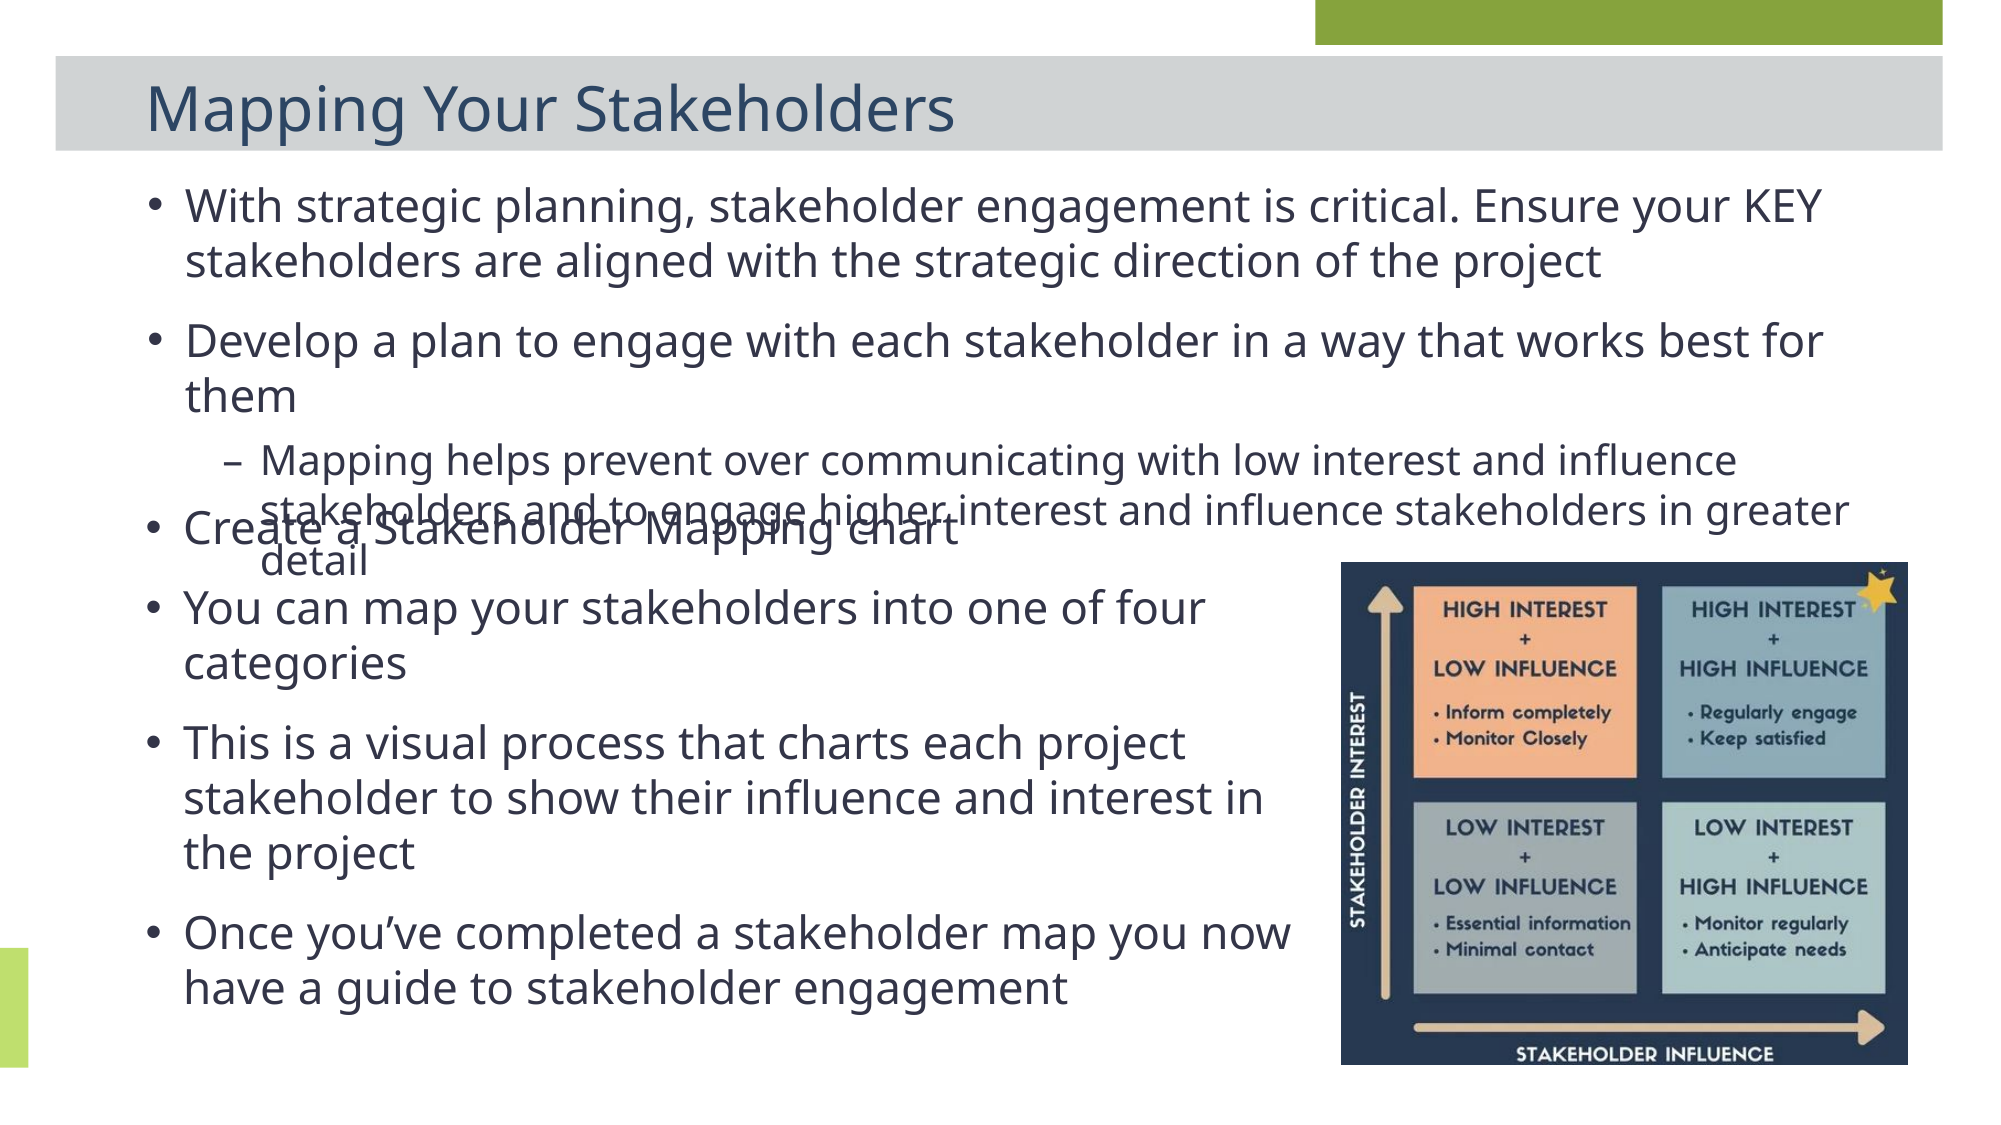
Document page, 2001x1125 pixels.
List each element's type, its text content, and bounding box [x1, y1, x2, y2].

list With strategic planning, stakeholder engagement is critical. Ensure your KEY stakeholders are aligned with the strategic direction of the project Develop a plan to engage with each stakeholder in a way that works best for them Mapping helps prevent over communicating with low interest and influence stakeholders and to engage higher interest and influence stakeholders in greater detail [57, 161, 1943, 1065]
text_box Create a Stakeholder Mapping chart You can map your stakeholders into one of four categories This is a visual process that charts each project stakeholder to show their influence and interest in the project Once you’ve completed a stakeholder map you now have a guide to stakeholder engagement [55, 483, 1391, 1018]
picture [1341, 562, 1908, 1065]
title Mapping Your Stakeholders [55, 56, 1943, 151]
